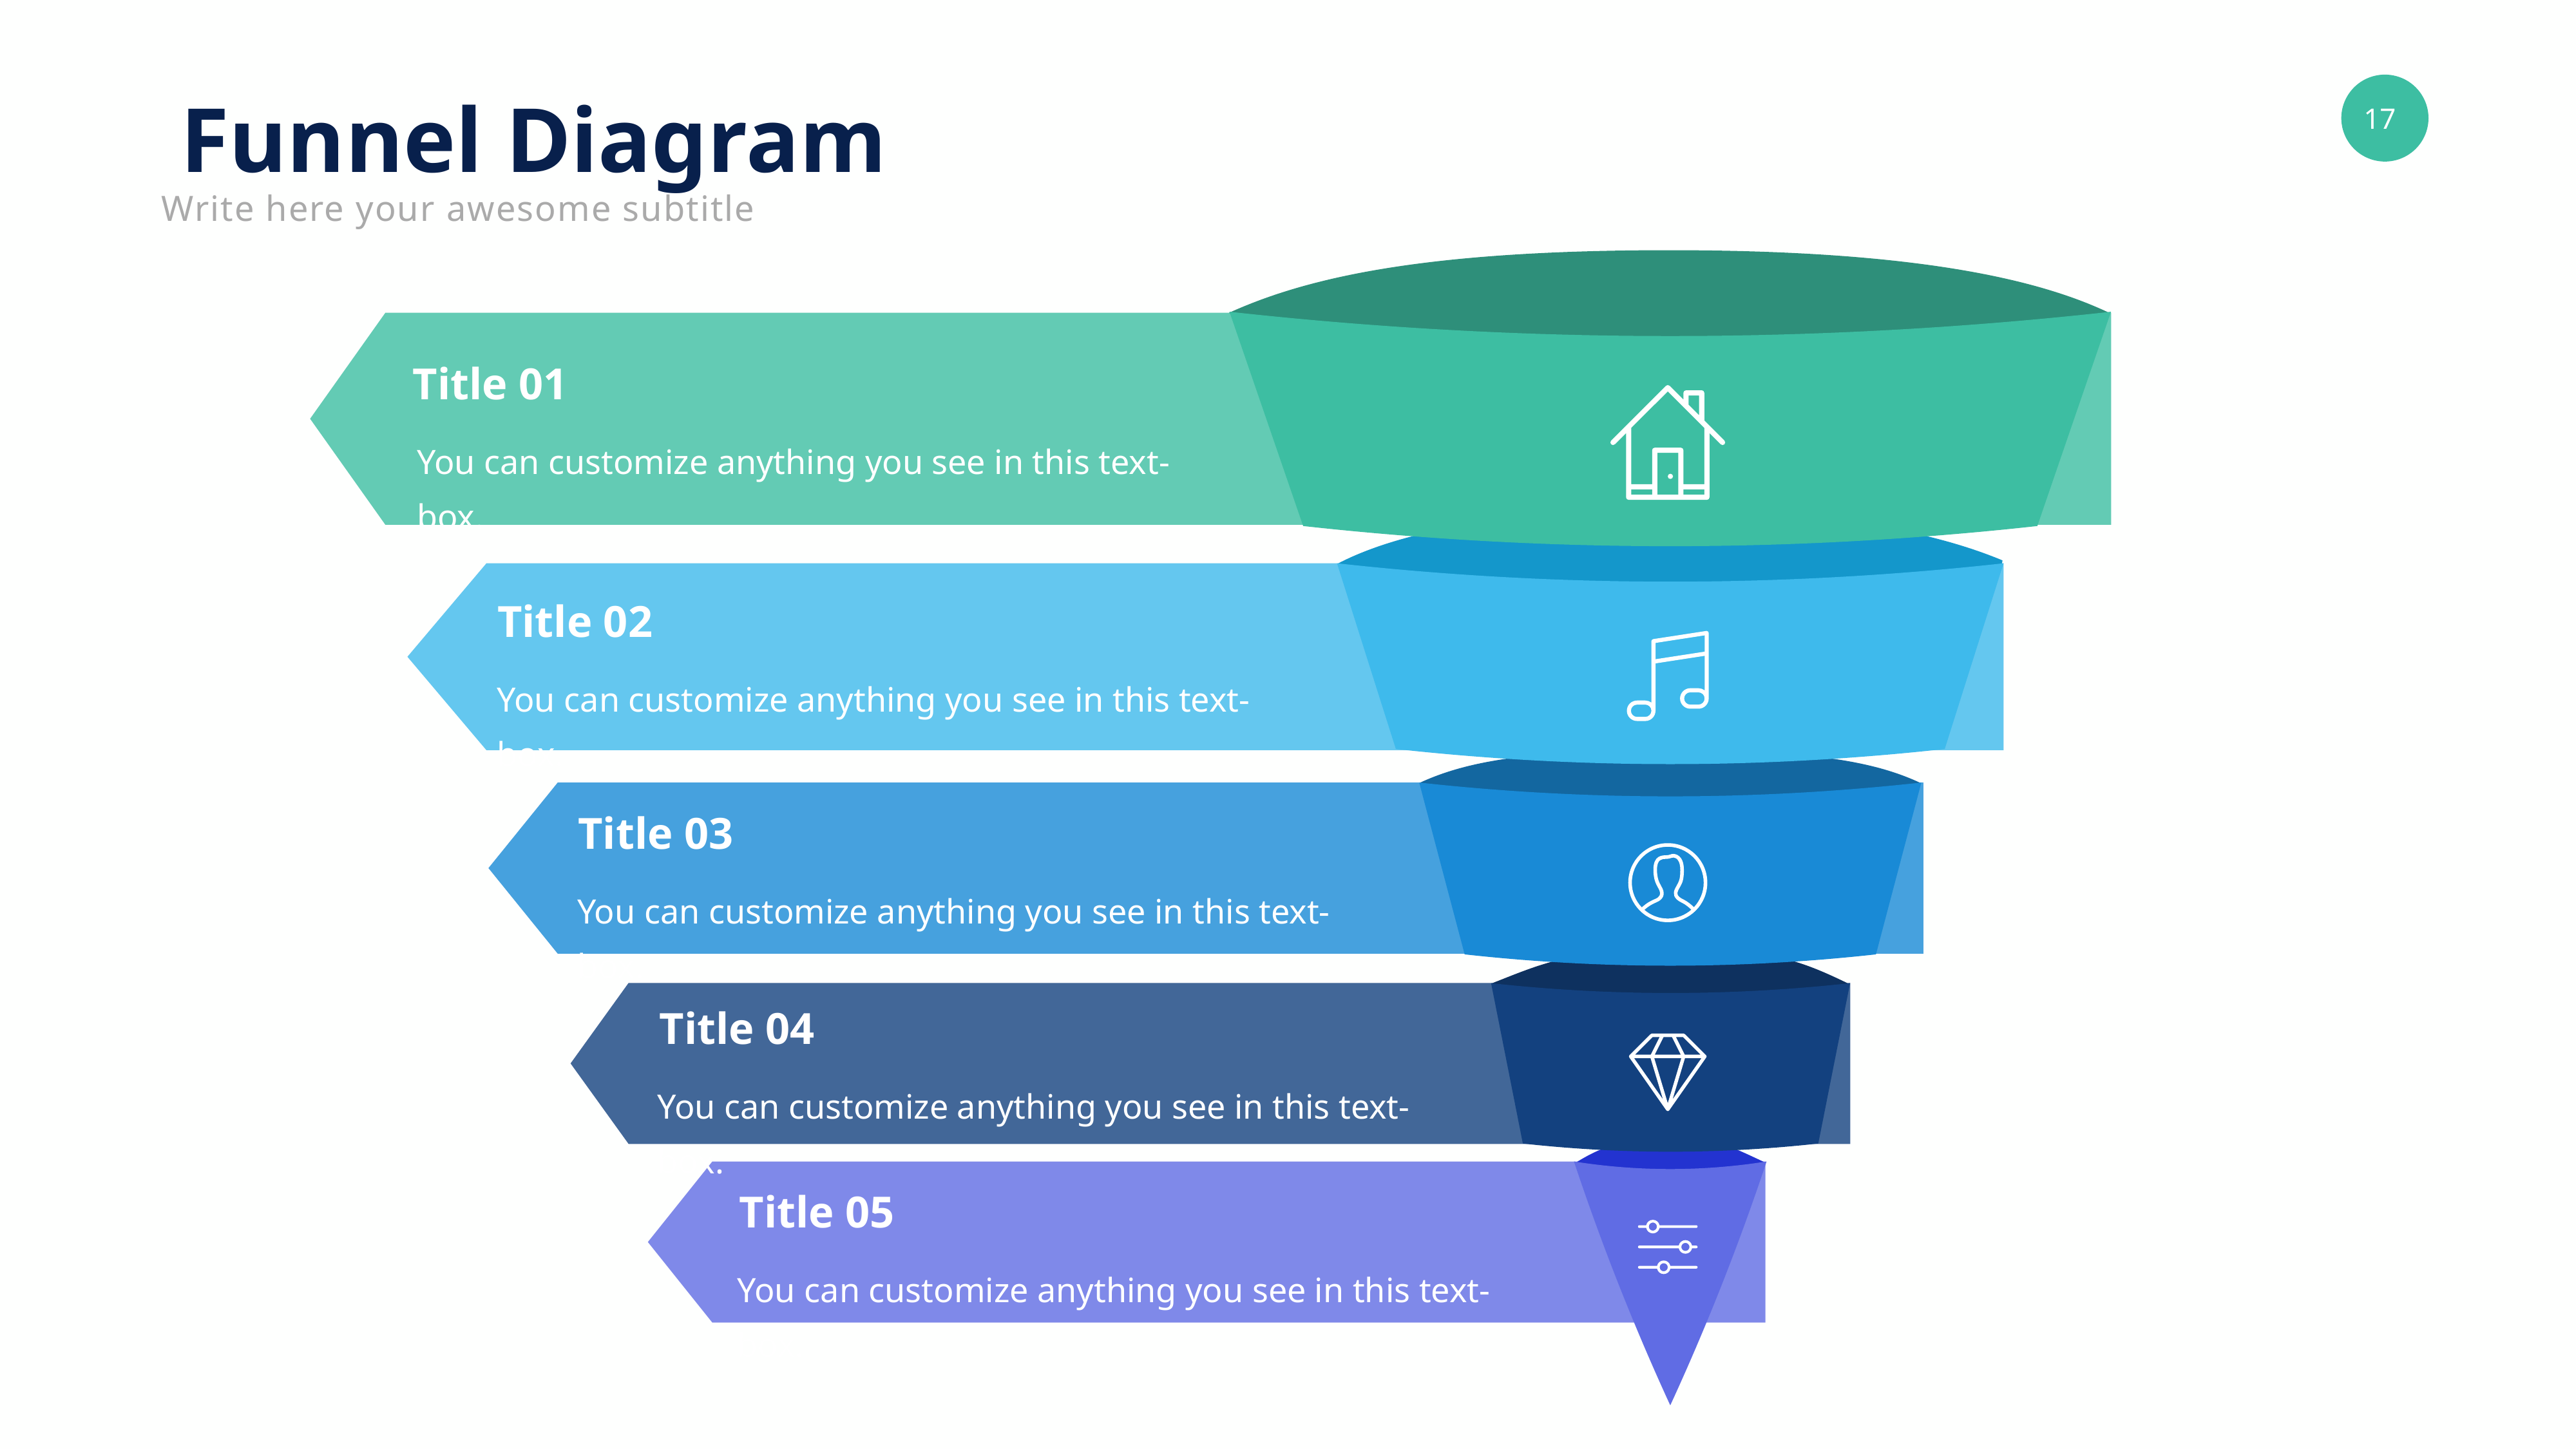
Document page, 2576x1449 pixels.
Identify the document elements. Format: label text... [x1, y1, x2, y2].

text_box [1628, 843, 1708, 922]
text_box [1491, 983, 1851, 1152]
text_box [1876, 782, 1923, 954]
text_box Title 05 [729, 1180, 904, 1242]
text_box Funnel Diagram [171, 51, 897, 195]
text_box Title 01 [403, 352, 578, 413]
text_box You can customize anything you see in this text-box. [568, 870, 1380, 995]
text_box You can customize anything you see in this text-box. [727, 1249, 1540, 1374]
text_box [1229, 312, 2112, 547]
text_box You can customize anything you see in this text-box. [487, 658, 1300, 784]
text_box [1419, 782, 1922, 966]
text_box [1493, 961, 1847, 992]
text_box [1628, 1033, 1707, 1112]
text_box [1637, 1260, 1698, 1274]
text_box [407, 563, 1401, 750]
text_box [1637, 1220, 1698, 1234]
text_box [1420, 759, 1920, 796]
text_box [1940, 564, 2004, 750]
text_box [1574, 1161, 1767, 1406]
text_box Write here your awesome subtitle [151, 182, 765, 233]
text_box [1231, 250, 2107, 336]
text_box You can customize anything you see in this text-box. [647, 1066, 1460, 1191]
text_box [1627, 630, 1709, 721]
text_box [488, 782, 1464, 954]
text_box [570, 983, 1525, 1144]
text_box Title 04 [649, 996, 825, 1058]
text_box [310, 312, 1302, 525]
text_box [2038, 312, 2112, 525]
text_box [1339, 536, 2003, 582]
text_box [1817, 984, 1851, 1144]
text_box [1637, 1240, 1698, 1254]
text_box You can customize anything you see in this text-box. [407, 421, 1220, 546]
text_box [1707, 1166, 1766, 1323]
text_box Title 03 [568, 801, 743, 863]
text_box [1577, 1150, 1764, 1169]
text_box [1610, 384, 1726, 500]
text_box [1337, 563, 2004, 764]
text_box [647, 1161, 1634, 1323]
text_box Title 02 [488, 589, 663, 651]
